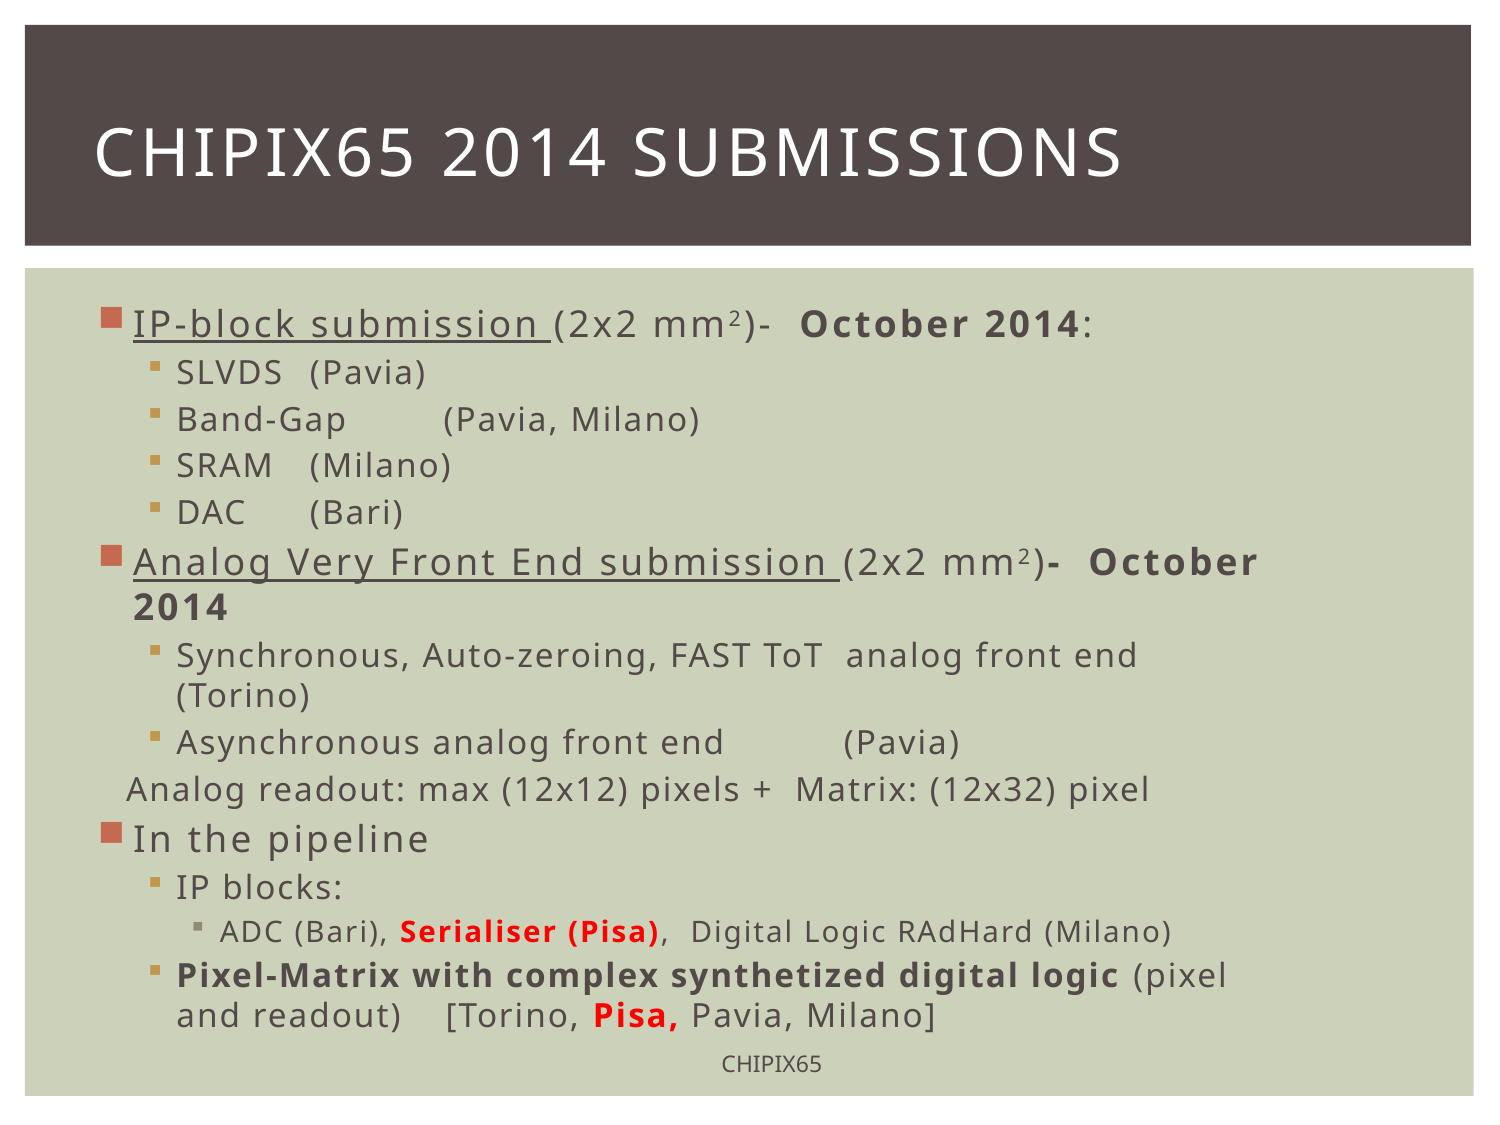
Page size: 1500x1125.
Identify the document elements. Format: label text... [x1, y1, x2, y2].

title CHIPIX65 2014 submissions [75, 56, 1143, 244]
list IP-block submission (2x2 mm2)- October 2014: SLVDS (Pavia) Band-Gap (Pavia, Milano) SRAM (Milano) DAC (Bari) Analog Very Front End submission (2x2 mm2)- October 2014 Synchronous, Auto-zeroing, FAST ToT analog front end (Torino) Asynchronous analog front end (Pavia) Analog readout: max (12x12) pixels + Matrix: (12x32) pixel In the pipeline IP blocks: ADC (Bari), Serialiser (Pisa), Digital Logic RAdHard (Milano) Pixel-Matrix with complex synthetized digital logic (pixel and readout) [Torino, Pisa, Pavia, Milano] [75, 292, 1311, 1044]
footer CHIPIX65 [500, 1042, 1050, 1088]
